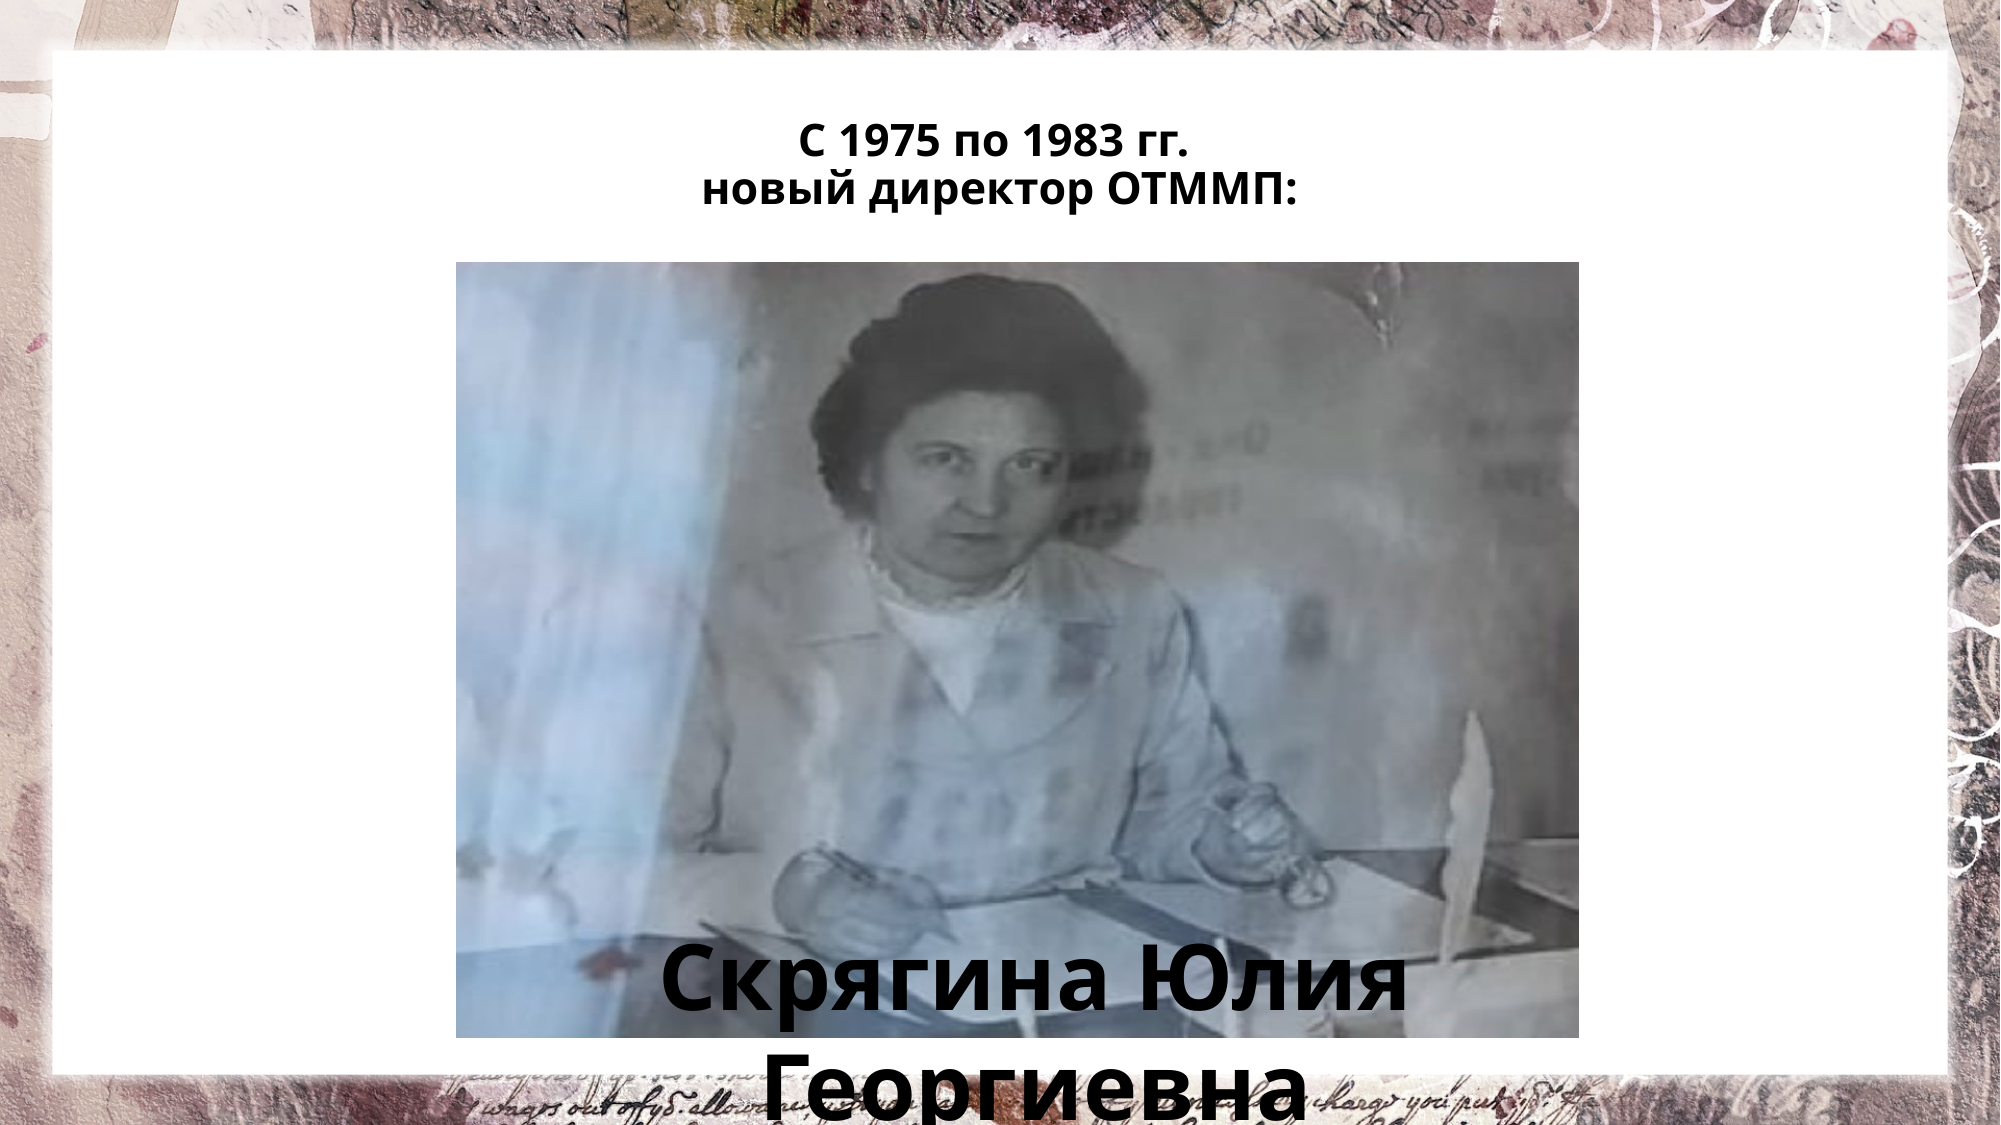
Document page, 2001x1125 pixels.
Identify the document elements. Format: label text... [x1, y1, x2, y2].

text_box Скрягина Юлия Георгиевна [456, 911, 1616, 1125]
title С 1975 по 1983 гг. новый директор ОТММП: [137, 59, 1863, 278]
picture [0, 0, 2000, 1125]
picture [456, 262, 1579, 1038]
